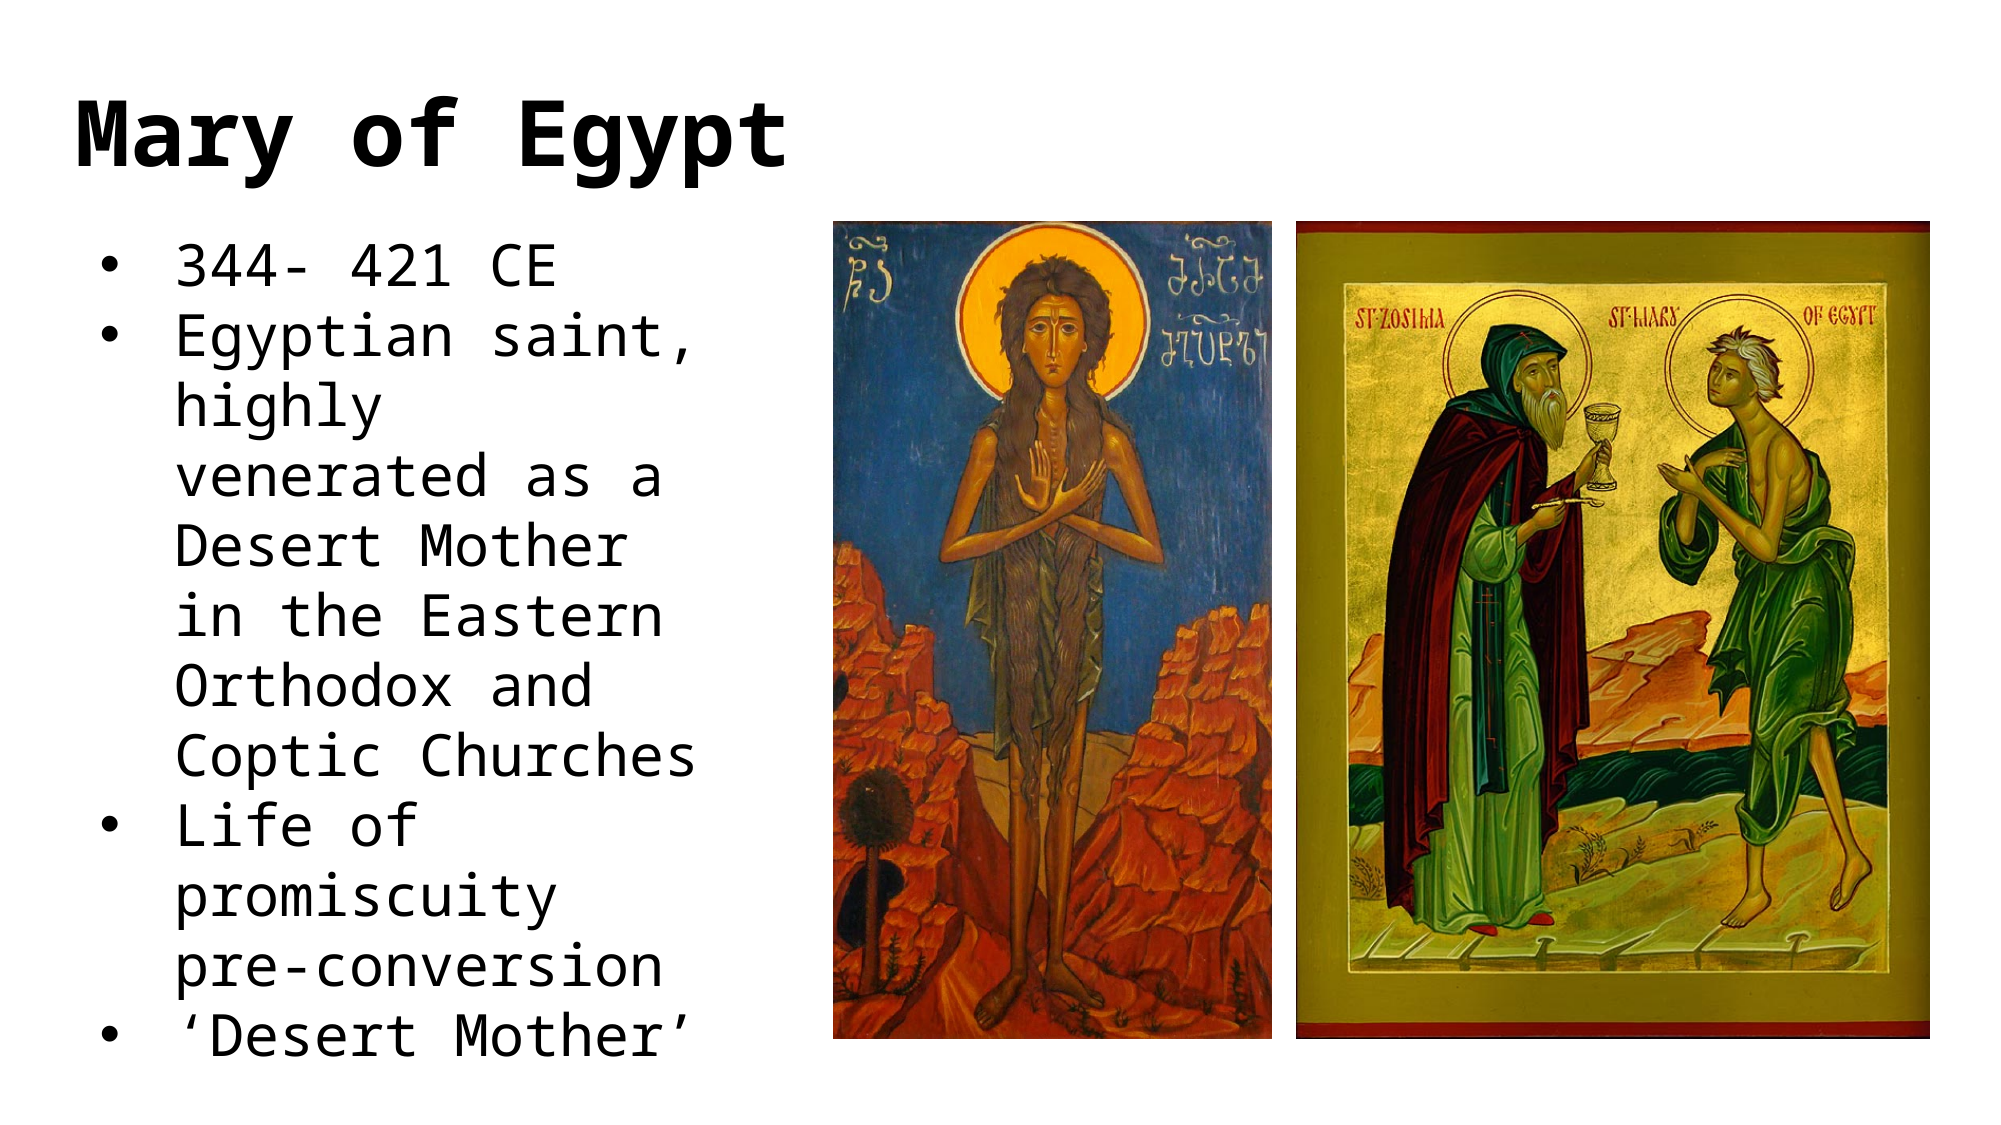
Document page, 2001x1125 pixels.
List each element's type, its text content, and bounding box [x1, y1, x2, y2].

picture [833, 221, 1272, 1039]
text_box 344- 421 CE Egyptian saint, highly venerated as a Desert Mother in the Eastern Orthodox and Coptic Churches Life of promiscuity pre-conversion ‘Desert Mother’ [84, 221, 737, 1076]
title Mary of Egypt [60, 28, 1786, 246]
picture [1296, 221, 1930, 1039]
